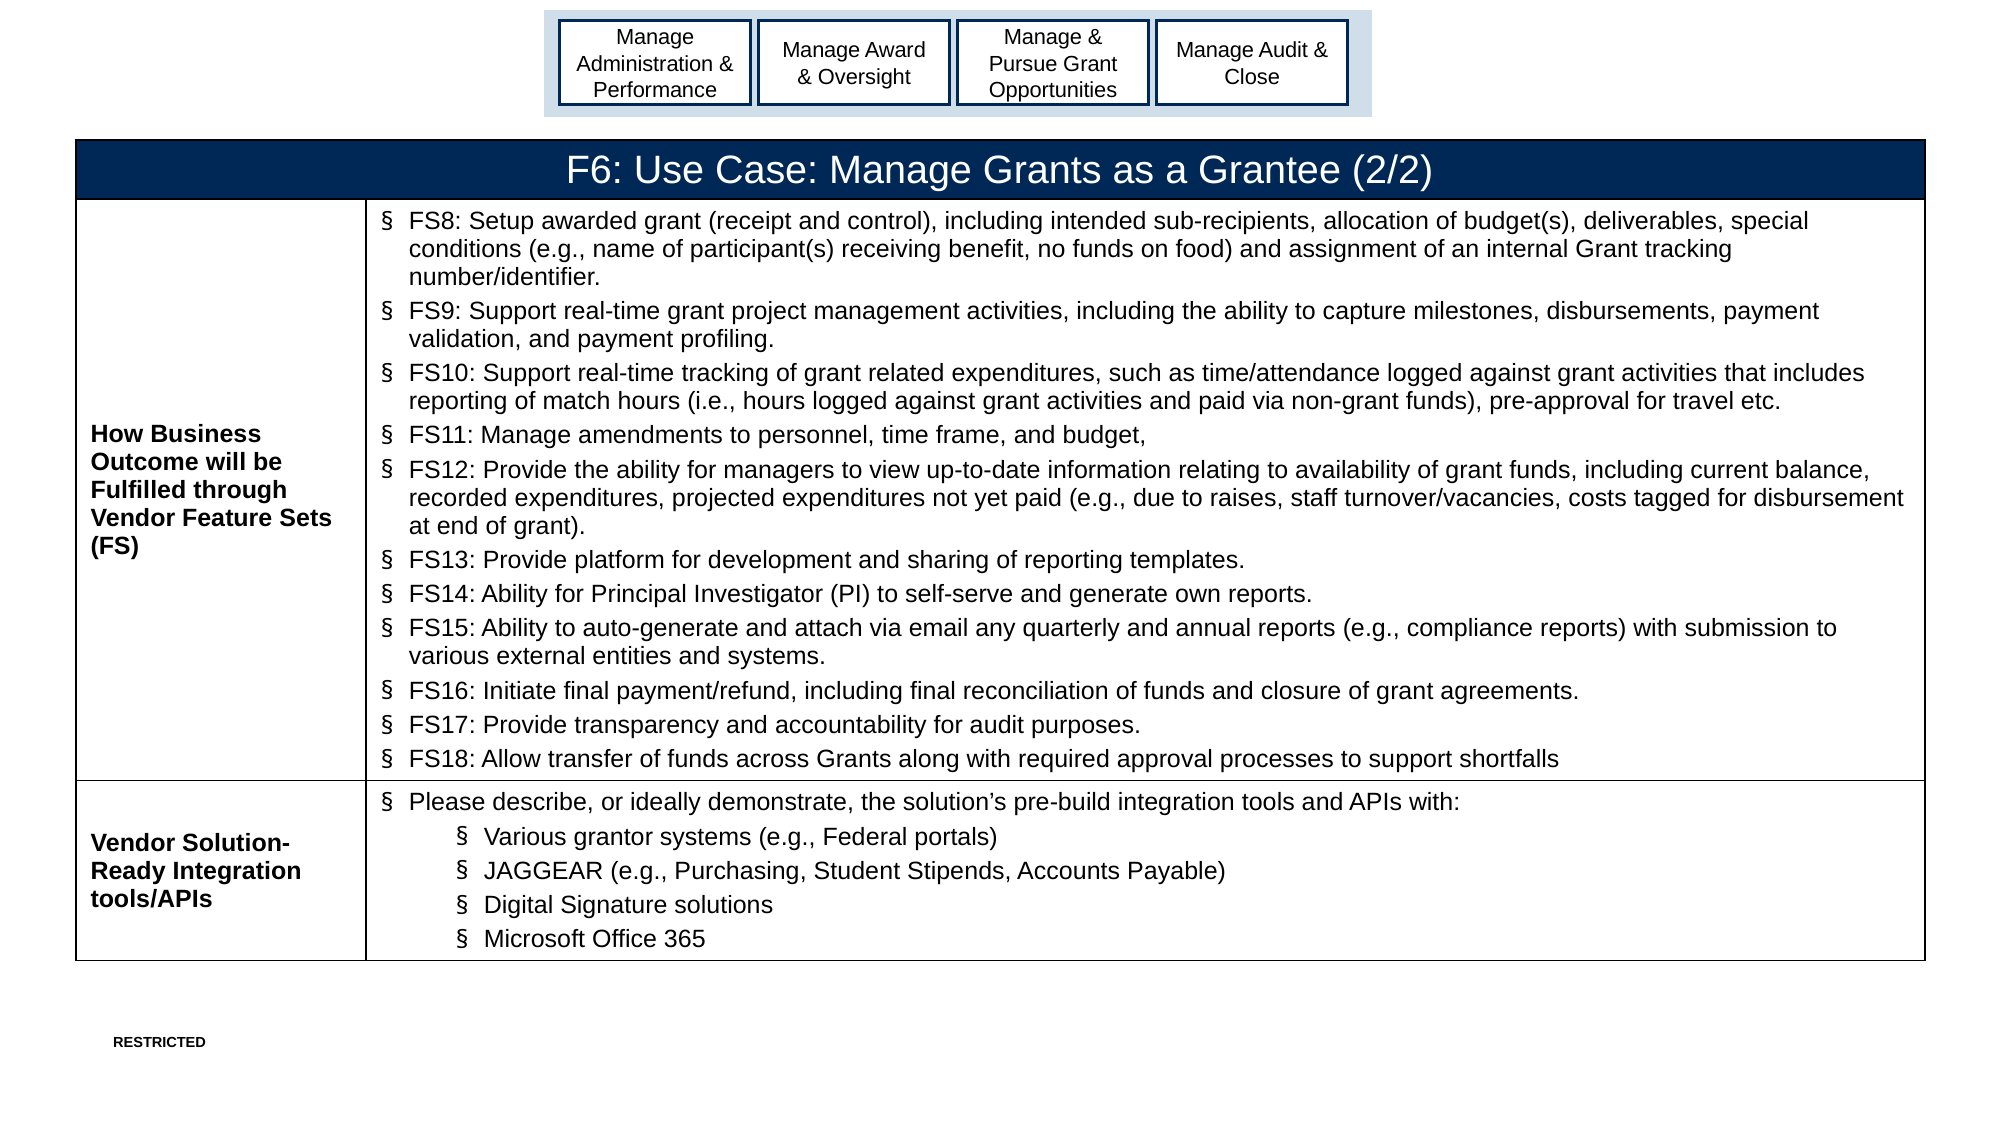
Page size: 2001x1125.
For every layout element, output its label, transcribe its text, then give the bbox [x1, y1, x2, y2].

table_header F6: Use Case: Manage Grants as a Grantee (2/2) [77, 141, 1924, 198]
table_cell Vendor Solution-Ready Integration tools/APIs [77, 781, 365, 960]
table_cell FS8: Setup awarded grant (receipt and control), including intended sub-recipients, allocation of budget(s), deliverables, special conditions (e.g., name of participant(s) receiving benefit, no funds on food) and assignment of an internal Grant tracking number/identifier. FS9: Support real-time grant project management activities, including the ability to capture milestones, disbursements, payment validation, and payment profiling. FS10: Support real-time tracking of grant related expenditures, such as time/attendance logged against grant activities that includes reporting of match hours (i.e., hours logged against grant activities and paid via non-grant funds), pre-approval for travel etc. FS11: Manage amendments to personnel, time frame, and budget, FS12: Provide the ability for managers to view up-to-date information relating to availability of grant funds, including current balance, recorded expenditures, projected expenditures not yet paid (e.g., due to raises, staff turnover/vacancies, costs tagged for disbursement at end of grant). FS13: Provide platform for development and sharing of reporting templates. FS14: Ability for Principal Investigator (PI) to self-serve and generate own reports. FS15: Ability to auto-generate and attach via email any quarterly and annual reports (e.g., compliance reports) with submission to various external entities and systems. FS16: Initiate final payment/refund, including final reconciliation of funds and closure of grant agreements. FS17: Provide transparency and accountability for audit purposes. FS18: Allow transfer of funds across Grants along with required approval processes to support shortfalls [367, 200, 1924, 780]
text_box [559, 20, 1348, 105]
table_cell Please describe, or ideally demonstrate, the solution’s pre-build integration tools and APIs with: Various grantor systems (e.g., Federal portals) JAGGEAR (e.g., Purchasing, Student Stipends, Accounts Payable) Digital Signature solutions Microsoft Office 365 [367, 781, 1924, 960]
text_box [540, 6, 1375, 121]
table_cell How Business Outcome will be Fulfilled through Vendor Feature Sets (FS) [77, 200, 365, 780]
